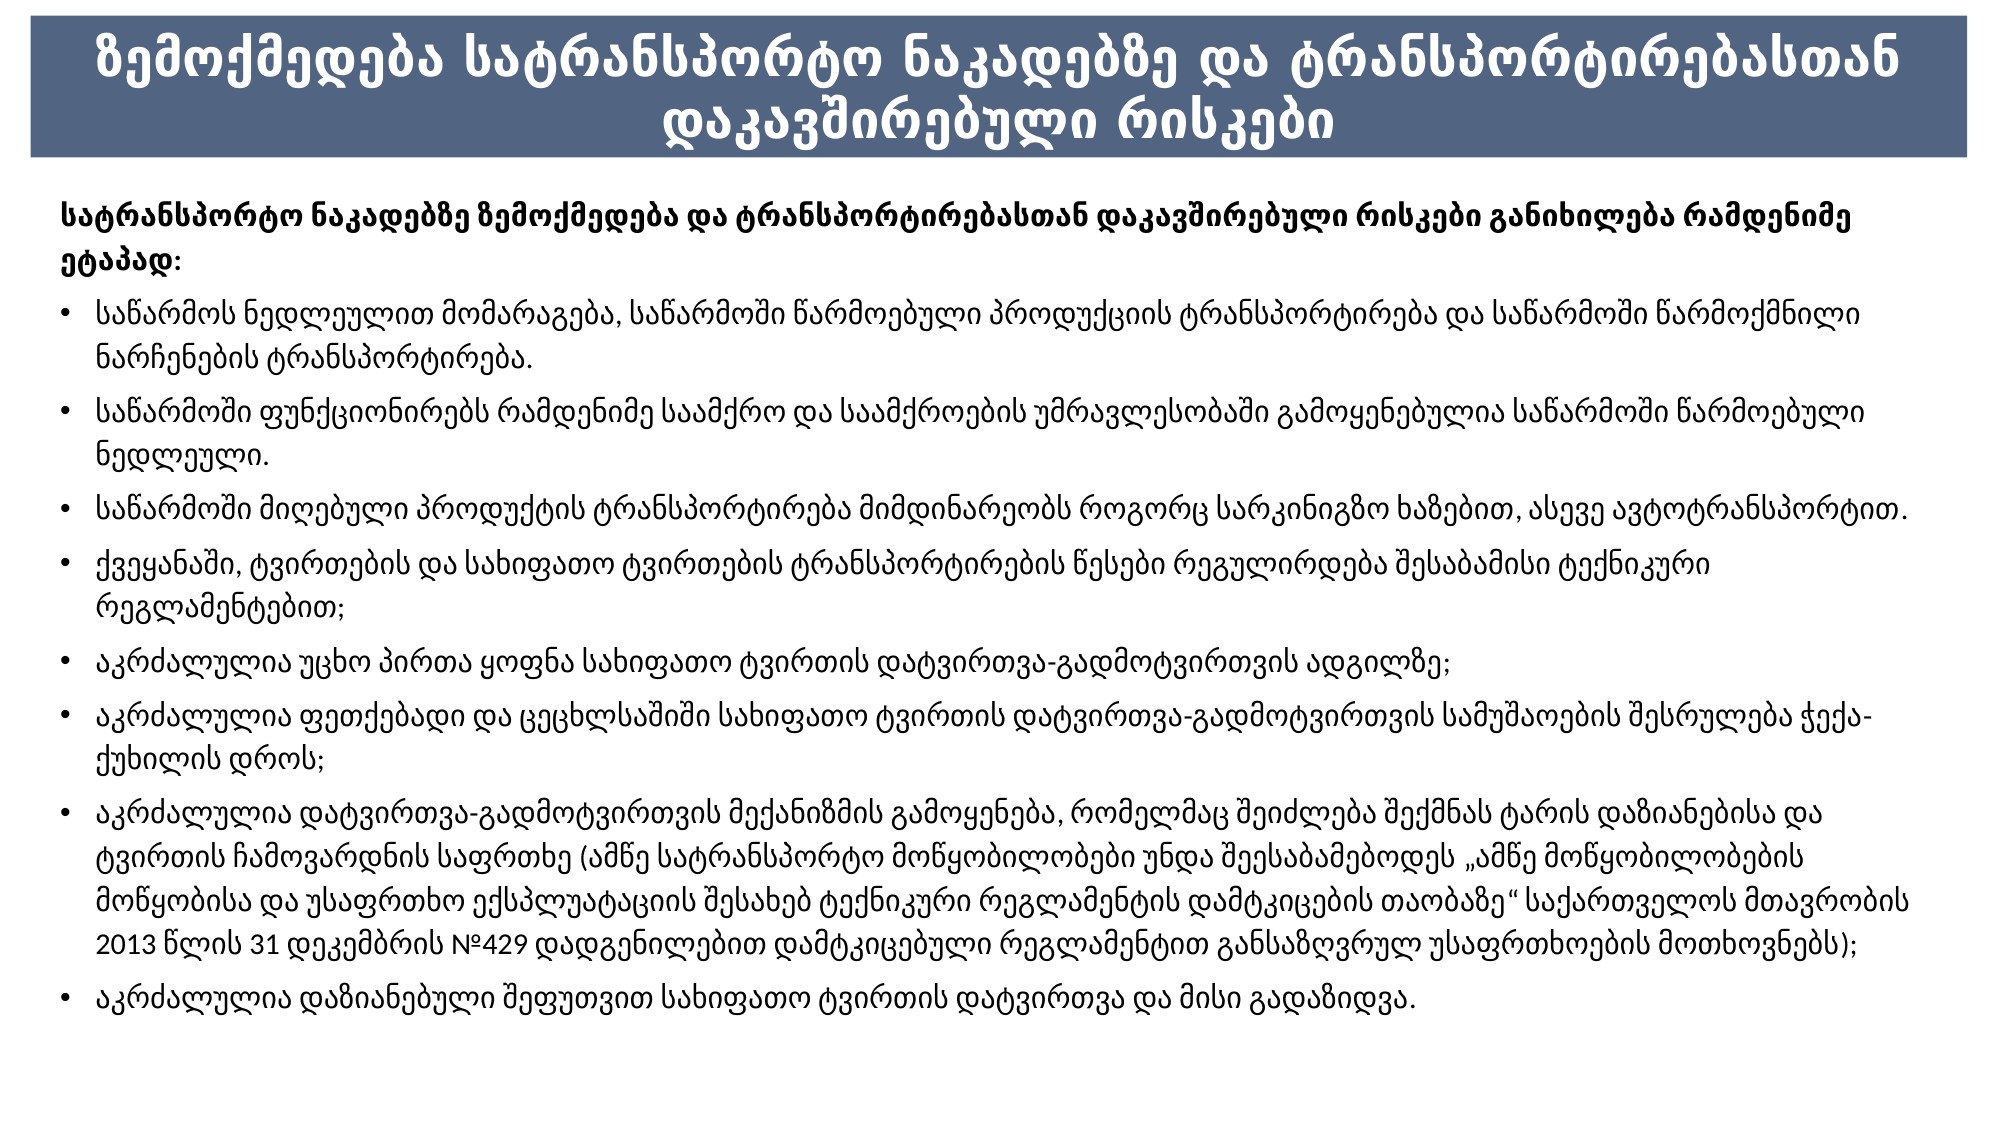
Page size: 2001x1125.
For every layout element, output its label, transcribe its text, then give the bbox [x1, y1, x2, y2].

list სატრანსპორტო ნაკადებზე ზემოქმედება და ტრანსპორტირებასთან დაკავშირებული რისკები განიხილება რამდენიმე ეტაპად: საწარმოს ნედლეულით მომარაგება, საწარმოში წარმოებული პროდუქციის ტრანსპორტირება და საწარმოში წარმოქმნილი ნარჩენების ტრანსპორტირება. საწარმოში ფუნქციონირებს რამდენიმე საამქრო და საამქროების უმრავლესობაში გამოყენებულია საწარმოში წარმოებული ნედლეული. საწარმოში მიღებული პროდუქტის ტრანსპორტირება მიმდინარეობს როგორც სარკინიგზო ხაზებით, ასევე ავტოტრანსპორტით. ქვეყანაში, ტვირთების და სახიფათო ტვირთების ტრანსპორტირების წესები რეგულირდება შესაბამისი ტექნიკური რეგლამენტებით; აკრძალულია უცხო პირთა ყოფნა სახიფათო ტვირთის დატვირთვა-გადმოტვირთვის ადგილზე; აკრძალულია ფეთქებადი და ცეცხლსაშიში სახიფათო ტვირთის დატვირთვა-გადმოტვირთვის სამუშაოების შესრულება ჭექა-ქუხილის დროს; აკრძალულია დატვირთვა-გადმოტვირთვის მექანიზმის გამოყენება, რომელმაც შეიძლება შექმნას ტარის დაზიანებისა და ტვირთის ჩამოვარდნის საფრთხე (ამწე სატრანსპორტო მოწყობილობები უნდა შეესაბამებოდეს „ამწე მოწყობილობების მოწყობისა და უსაფრთხო ექსპლუატაციის შესახებ ტექნიკური რეგლამენტის დამტკიცების თაობაზე“ საქართველოს მთავრობის 2013 წლის 31 დეკემბრის №429 დადგენილებით დამტკიცებული რეგლამენტით განსაზღვრულ უსაფრთხოების მოთხოვნებს); აკრძალულია დაზიანებული შეფუთვით სახიფათო ტვირთის დატვირთვა და მისი გადაზიდვა. [45, 181, 1939, 1075]
title ზემოქმედება სატრანსპორტო ნაკადებზე და ტრანსპორტირებასთან დაკავშირებული რისკები [30, 15, 1968, 158]
